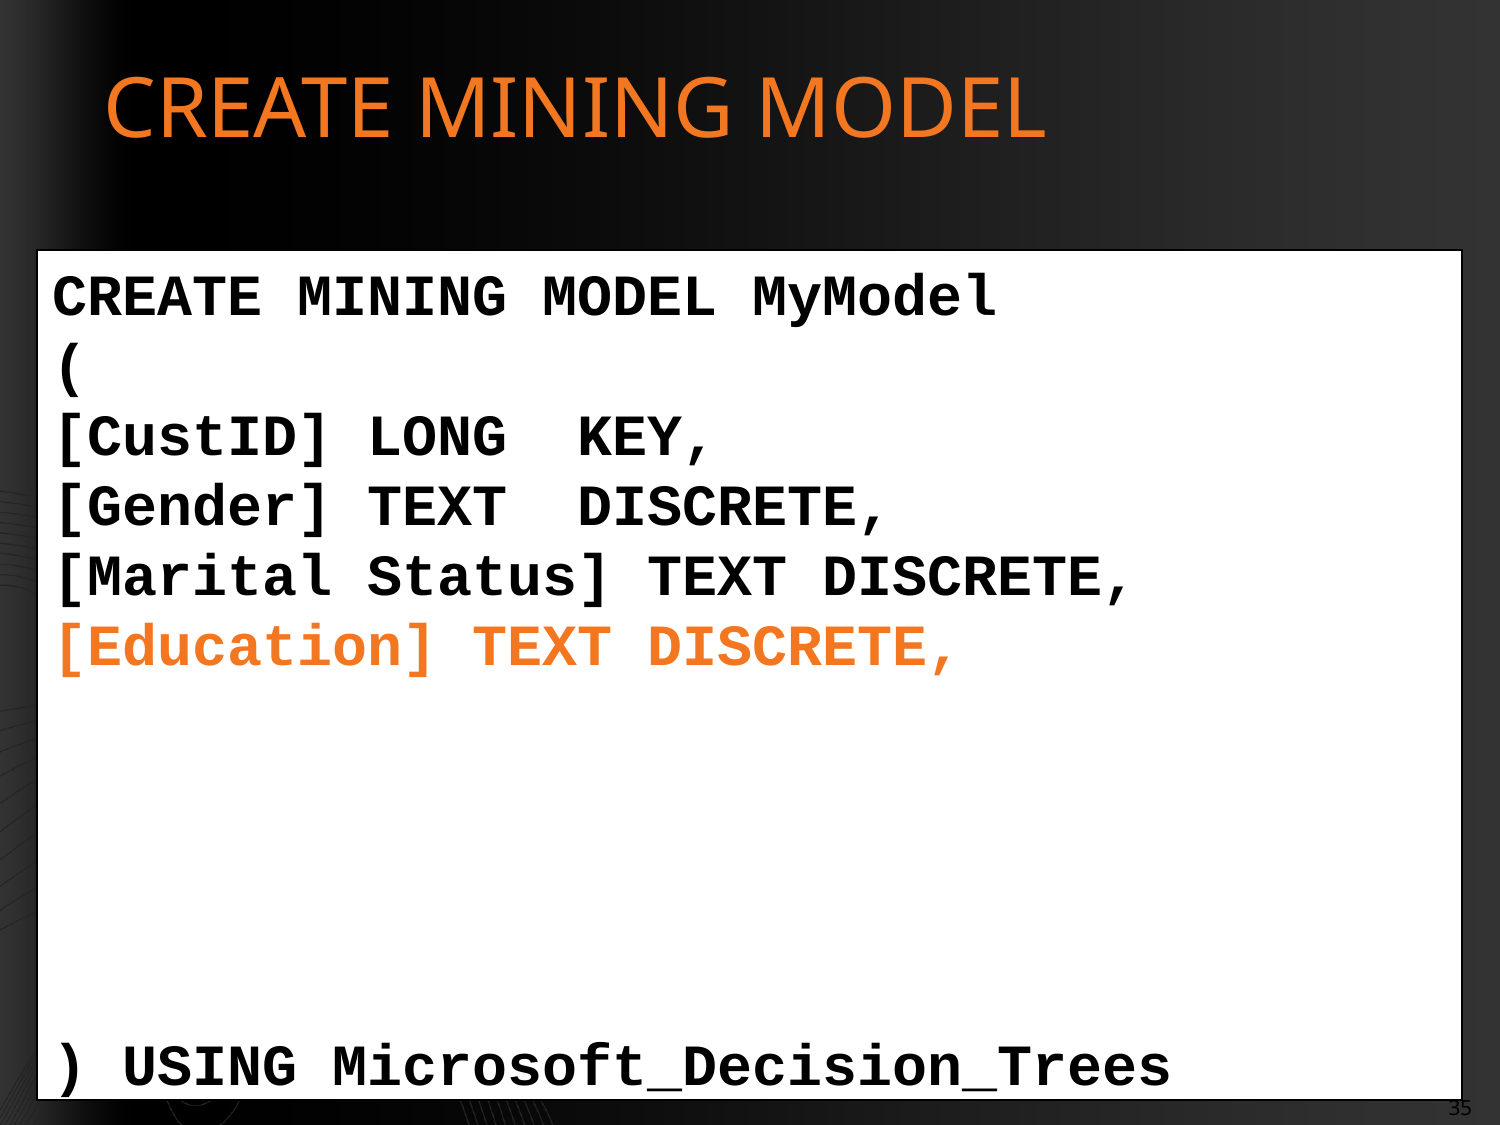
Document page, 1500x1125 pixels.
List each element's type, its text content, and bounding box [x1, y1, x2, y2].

text_box CREATE MINING MODEL MyModel ( [CustID] LONG KEY, [Gender] TEXT DISCRETE, [Marital Status] TEXT DISCRETE, [Education] TEXT DISCRETE, ) USING Microsoft_Decision_Trees [37, 249, 1463, 1100]
title CREATE MINING MODEL [88, 46, 1410, 235]
picture [0, 0, 1500, 1125]
text_box [112, 637, 425, 733]
